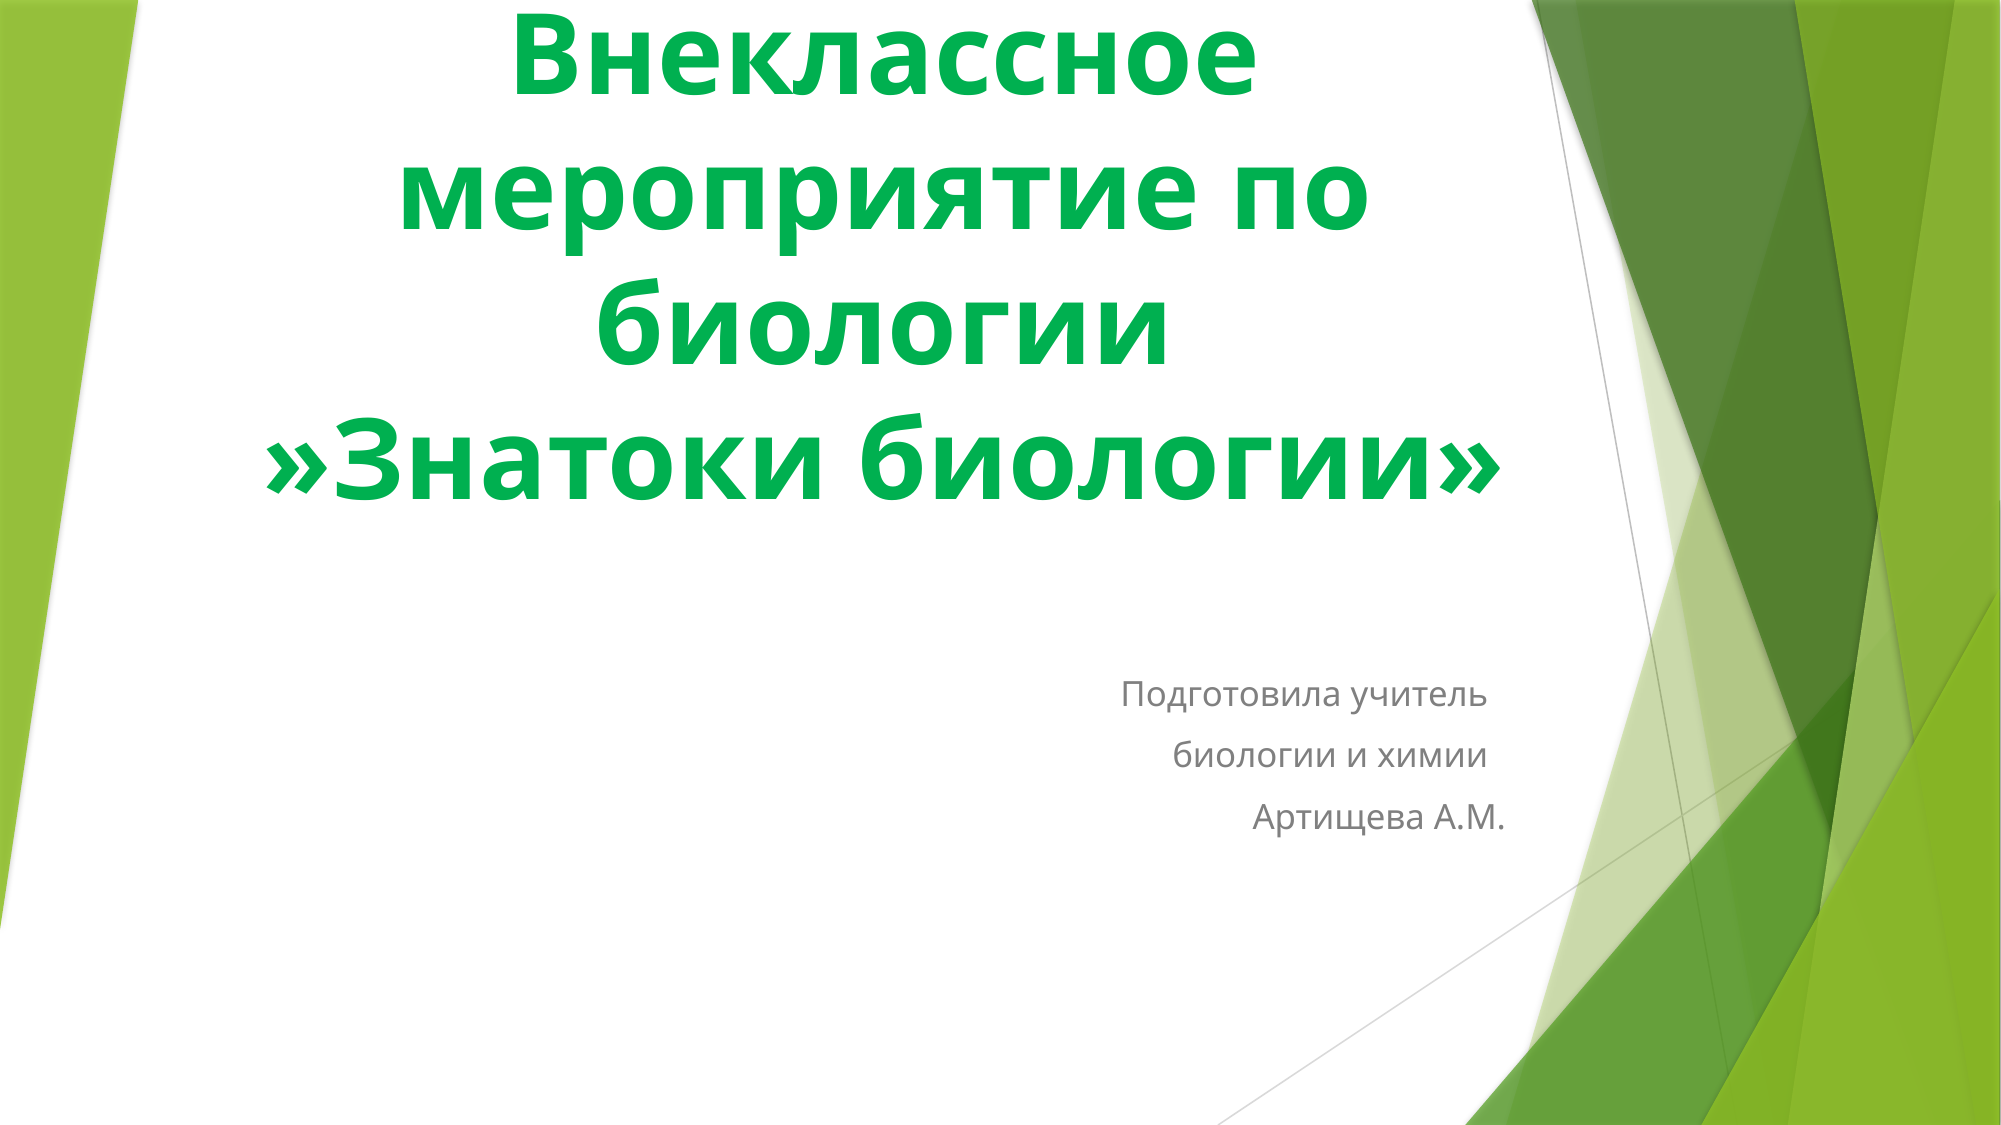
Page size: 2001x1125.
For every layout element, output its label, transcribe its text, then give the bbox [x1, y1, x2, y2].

subtitle Подготовила учитель биологии и химии Артищева А.М. [1064, 664, 1522, 845]
title Внеклассное мероприятие по биологии »Знатоки биологии» [247, 14, 1522, 665]
